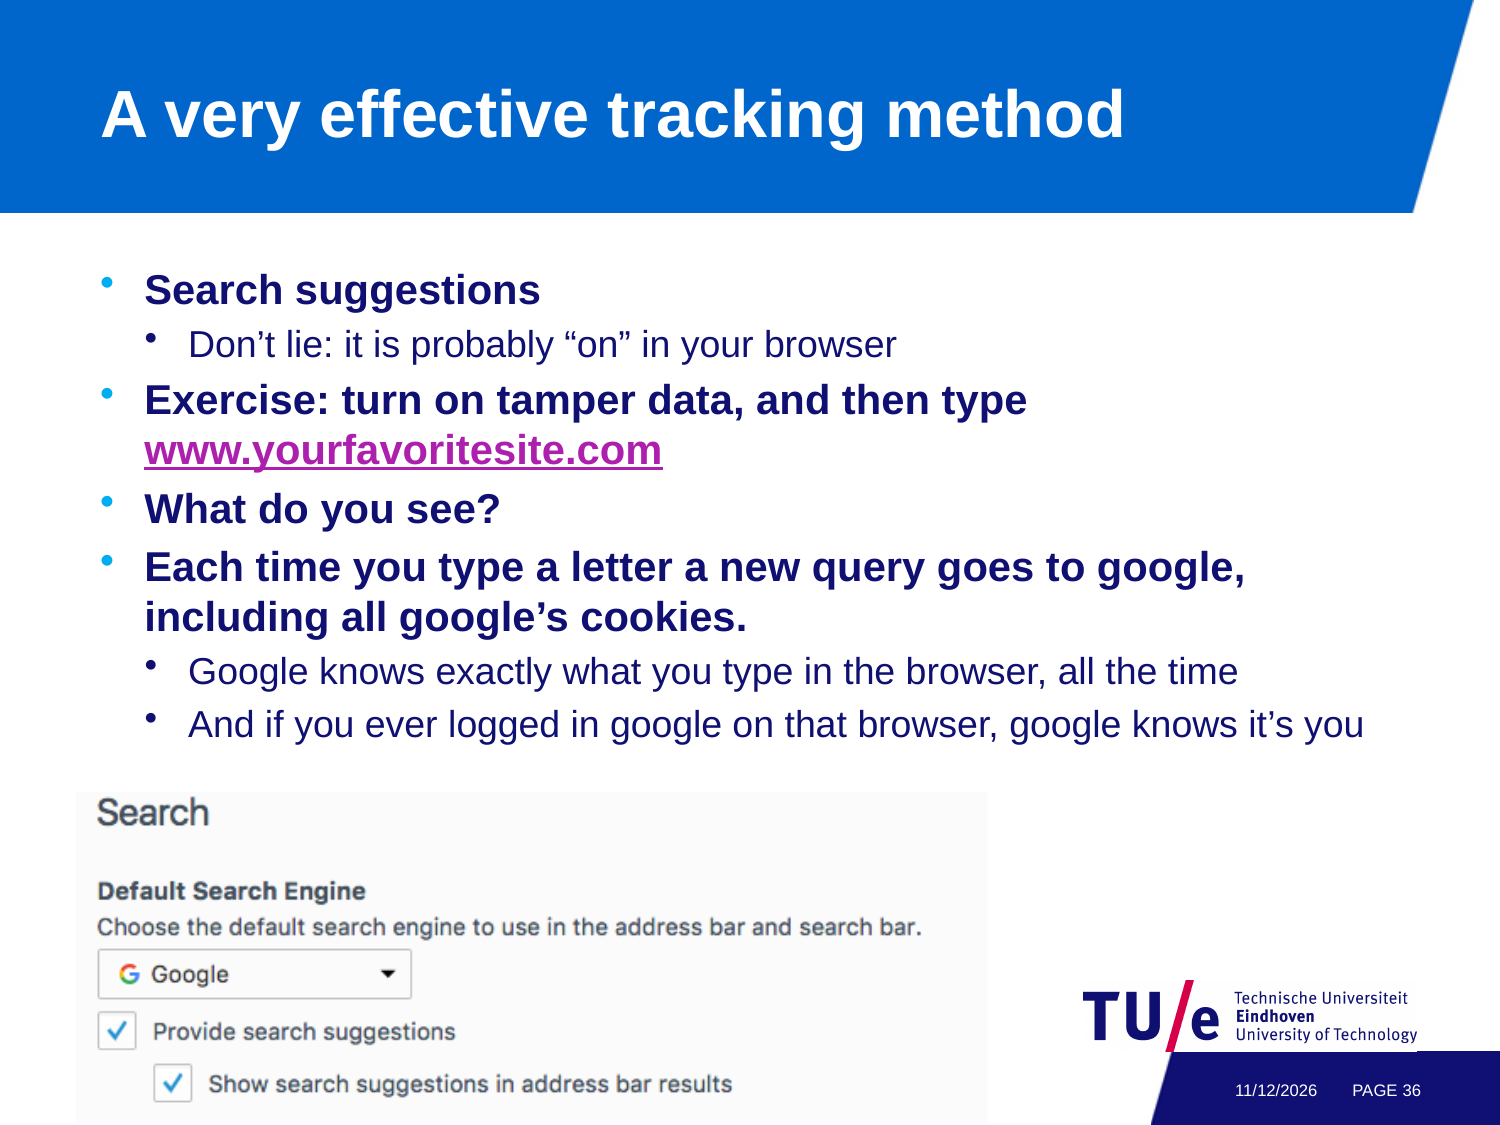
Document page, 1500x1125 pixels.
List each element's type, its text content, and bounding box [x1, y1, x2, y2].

picture [1083, 980, 1500, 1125]
list Search suggestions Don’t lie: it is probably “on” in your browser Exercise: turn on tamper data, and then type www.yourfavoritesite.com What do you see? Each time you type a letter a new query goes to google, including all google’s cookies. Google knows exactly what you type in the browser, all the time And if you ever logged in google on that browser, google knows it’s you [100, 262, 1412, 942]
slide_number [1234, 1073, 1342, 1106]
picture [0, 0, 1474, 213]
slide_number PAGE 35 [1352, 1073, 1453, 1106]
picture [76, 792, 987, 1124]
title A very effective tracking method [100, 35, 1417, 187]
